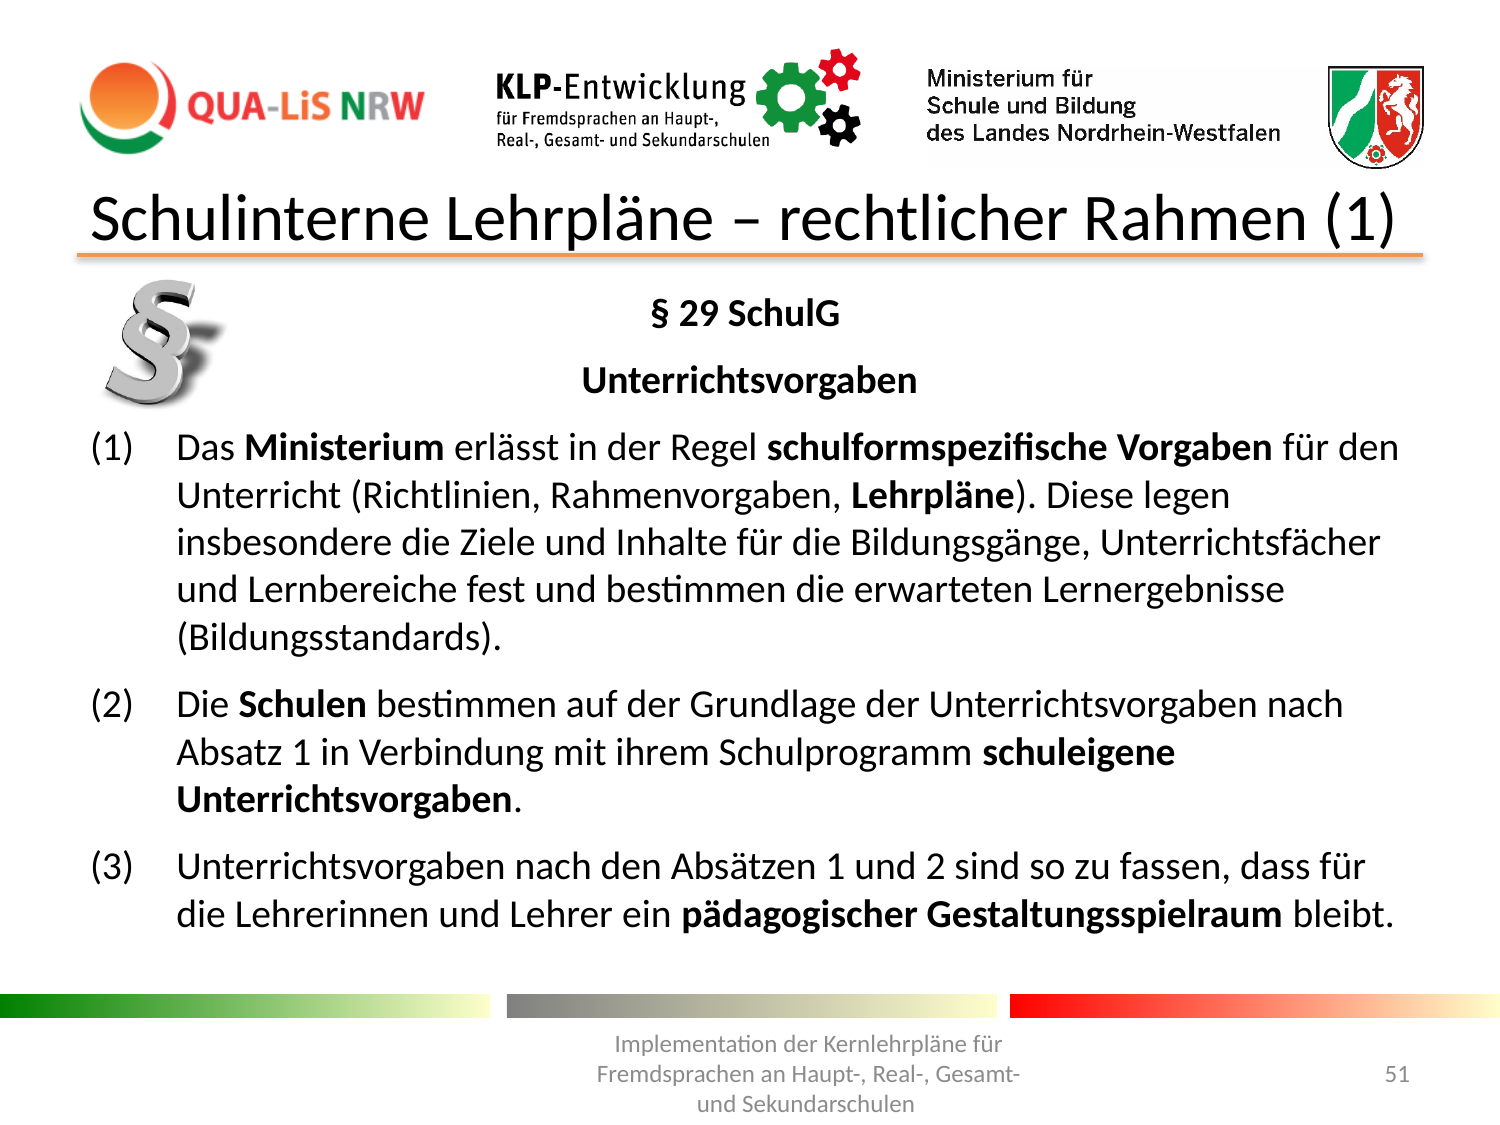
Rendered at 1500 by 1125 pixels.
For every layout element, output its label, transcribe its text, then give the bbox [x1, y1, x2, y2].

picture [77, 55, 431, 158]
title Schulinterne Lehrpläne – rechtlicher Rahmen (1) [75, 184, 1425, 244]
footer Implementation der Kernlehrpläne für Fremdsprachen an Haupt-, Real-, Gesamt- und Sekundarschulen [572, 1042, 1046, 1103]
picture [478, 30, 880, 168]
picture [98, 277, 231, 413]
list § 29 SchulG Unterrichtsvorgaben Das Ministerium erlässt in der Regel schulformspezifische Vorgaben für den Unterricht (Richtlinien, Rahmenvorgaben, Lehrpläne). Diese legen insbesondere die Ziele und Inhalte für die Bildungsgänge, Unterrichtsfächer und Lernbereiche fest und bestimmen die erwarteten Lernergebnisse (Bildungsstandards). Die Schulen bestimmen auf der Grundlage der Unterrichtsvorgaben nach Absatz 1 in Verbindung mit ihrem Schulprogramm schuleigene Unterrichtsvorgaben. Unterrichtsvorgaben nach den Absätzen 1 und 2 sind so zu fassen, dass für die Lehrerinnen und Lehrer ein pädagogischer Gestaltungsspielraum bleibt. [75, 278, 1425, 969]
slide_number 51 [1328, 1042, 1425, 1103]
picture [927, 66, 1424, 169]
